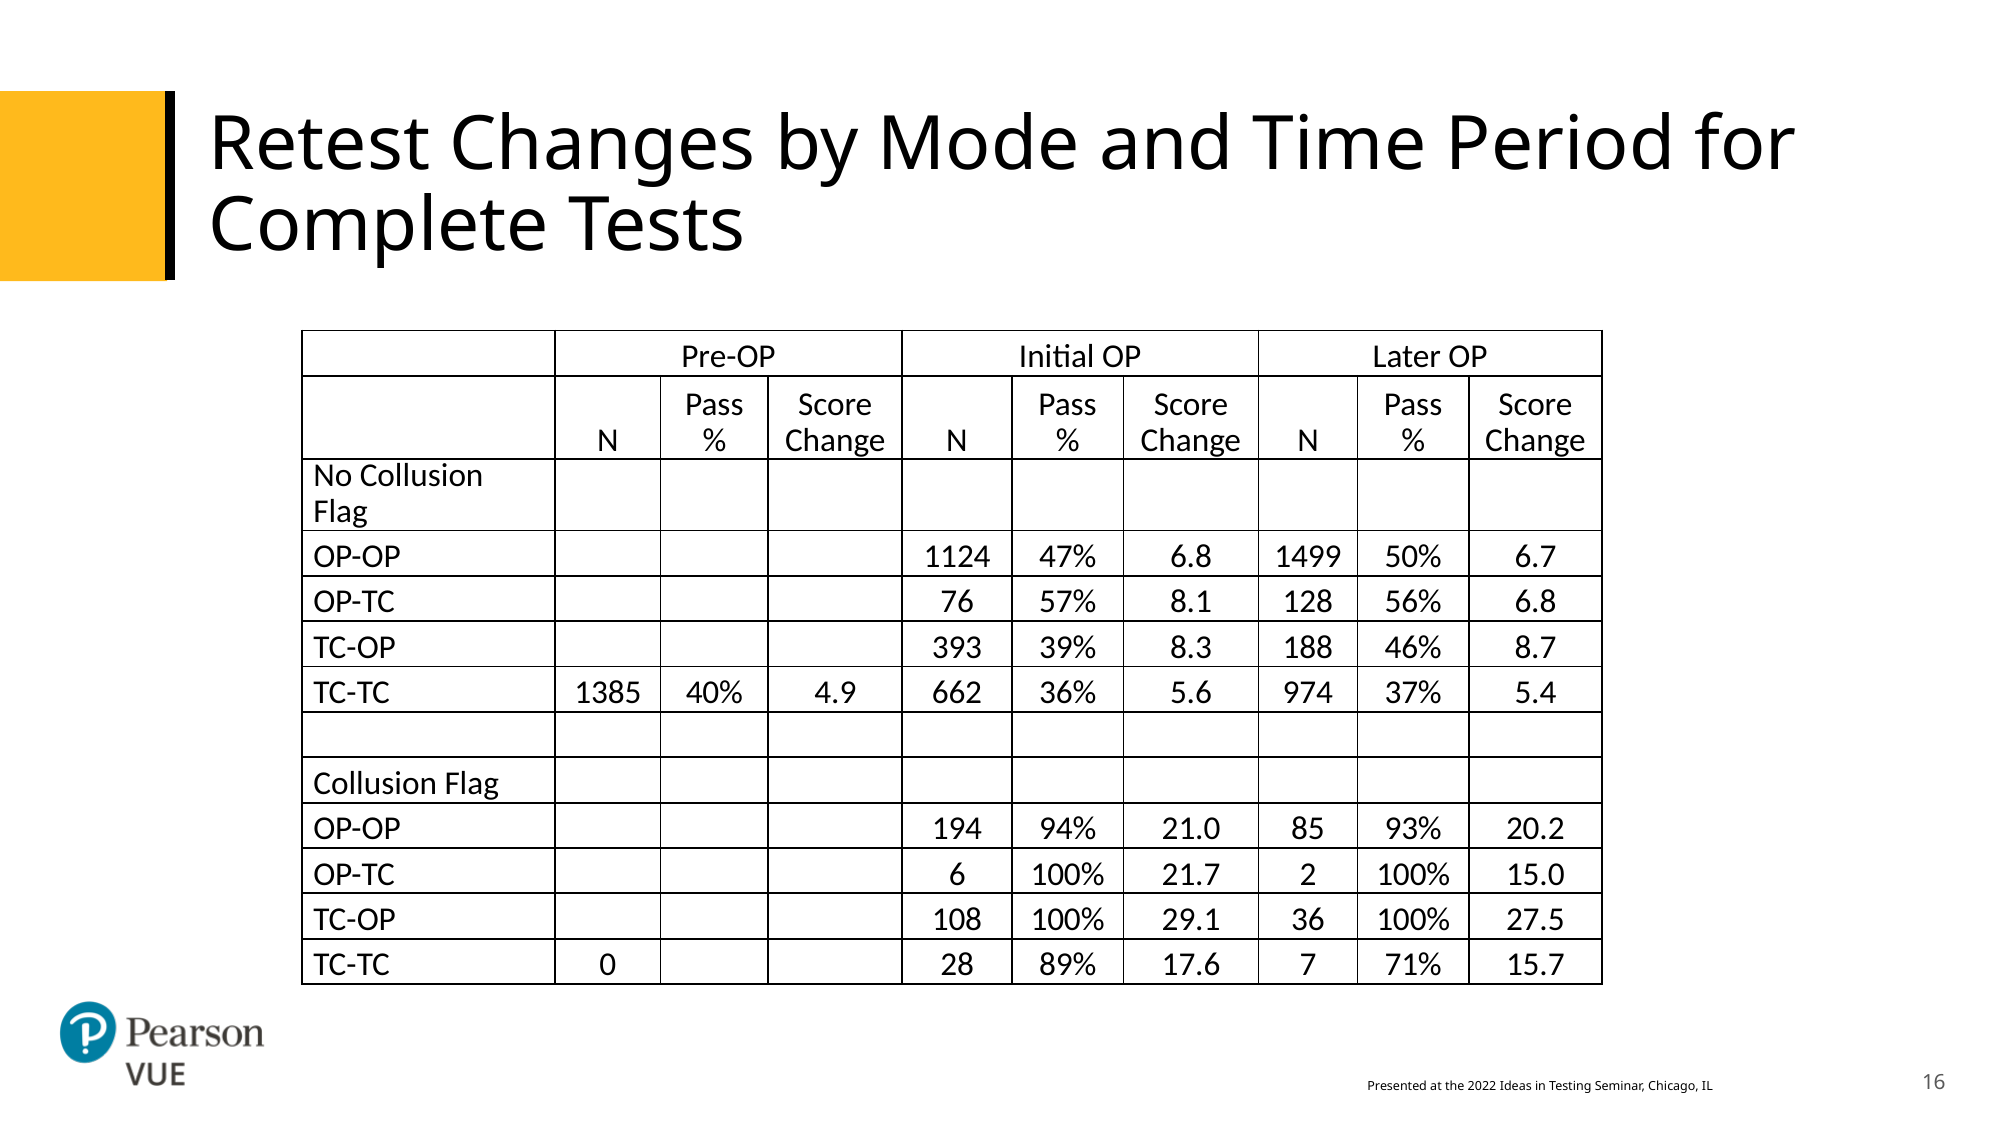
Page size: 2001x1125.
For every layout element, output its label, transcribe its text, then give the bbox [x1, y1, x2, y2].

table_cell 85 [1259, 804, 1357, 847]
table_cell [1259, 713, 1357, 756]
table_cell TC-OP [303, 622, 554, 666]
table_cell [1259, 758, 1357, 802]
table_cell 17.6 [1124, 940, 1258, 983]
table_cell [661, 940, 767, 983]
table_cell 128 [1259, 577, 1357, 620]
table_cell N [556, 377, 660, 458]
table_cell [1470, 758, 1601, 802]
table_cell [769, 804, 901, 847]
table_cell [556, 758, 660, 802]
table_cell 188 [1259, 622, 1357, 666]
table_cell 100% [1013, 894, 1123, 938]
table_cell [661, 460, 767, 530]
table_cell 5.4 [1470, 667, 1601, 711]
table_cell [769, 894, 901, 938]
table_cell 6 [903, 849, 1011, 892]
table_cell 100% [1358, 849, 1468, 892]
table_cell 76 [903, 577, 1011, 620]
table_cell N [903, 377, 1011, 458]
table_cell 8.7 [1470, 622, 1601, 666]
picture [50, 992, 274, 1095]
table_cell 662 [903, 667, 1011, 711]
table_cell [769, 577, 901, 620]
table_cell [1358, 713, 1468, 756]
table_cell TC-TC [303, 940, 554, 983]
table_cell Pass % [1358, 377, 1468, 458]
table_cell 100% [1358, 894, 1468, 938]
table_cell [1013, 758, 1123, 802]
table_cell [303, 713, 554, 756]
table_cell [903, 460, 1011, 530]
table_cell 46% [1358, 622, 1468, 666]
table_cell 6.8 [1470, 577, 1601, 620]
table_cell [769, 622, 901, 666]
table_cell Pass % [661, 377, 767, 458]
table_cell [661, 804, 767, 847]
table_cell 1385 [556, 667, 660, 711]
table_cell No Collusion Flag [303, 460, 554, 530]
table_cell 89% [1013, 940, 1123, 983]
table_cell 21.0 [1124, 804, 1258, 847]
table_cell [556, 849, 660, 892]
table_cell OP-OP [303, 804, 554, 847]
table_cell 194 [903, 804, 1011, 847]
table_cell 1499 [1259, 531, 1357, 575]
table_cell 7 [1259, 940, 1357, 983]
table_cell 50% [1358, 531, 1468, 575]
table_cell 8.3 [1124, 622, 1258, 666]
table_cell TC-TC [303, 667, 554, 711]
table_cell 57% [1013, 577, 1123, 620]
table_cell [556, 622, 660, 666]
table_cell 4.9 [769, 667, 901, 711]
table_cell [661, 622, 767, 666]
table_cell OP-TC [303, 849, 554, 892]
table_cell [1358, 460, 1468, 530]
table_cell 20.2 [1470, 804, 1601, 847]
table_cell 29.1 [1124, 894, 1258, 938]
table_cell Score Change [769, 377, 901, 458]
table_cell 100% [1013, 849, 1123, 892]
table_cell 39% [1013, 622, 1123, 666]
table_cell 71% [1358, 940, 1468, 983]
table_cell [556, 577, 660, 620]
table_cell [556, 804, 660, 847]
table_cell [1470, 460, 1601, 530]
table_cell 36% [1013, 667, 1123, 711]
table_cell [556, 713, 660, 756]
table_cell [556, 894, 660, 938]
table_header Pre-OP [556, 331, 901, 375]
table_cell [1259, 460, 1357, 530]
table_cell [1013, 460, 1123, 530]
table_header Later OP [1259, 331, 1601, 375]
table_cell TC-OP [303, 894, 554, 938]
table_cell [661, 849, 767, 892]
table_cell 94% [1013, 804, 1123, 847]
table_cell 6.8 [1124, 531, 1258, 575]
table_cell N [1259, 377, 1357, 458]
table_cell [769, 758, 901, 802]
table_cell Score Change [1124, 377, 1258, 458]
table_header Initial OP [903, 331, 1258, 375]
table_cell [661, 577, 767, 620]
table_header [303, 331, 554, 375]
table_cell [769, 940, 901, 983]
table_cell 8.1 [1124, 577, 1258, 620]
table_cell 56% [1358, 577, 1468, 620]
table_cell 27.5 [1470, 894, 1601, 938]
table_cell 40% [661, 667, 767, 711]
table_cell 21.7 [1124, 849, 1258, 892]
table_cell [903, 713, 1011, 756]
table_cell Pass % [1013, 377, 1123, 458]
table_cell [769, 849, 901, 892]
table_cell 974 [1259, 667, 1357, 711]
table_cell [661, 531, 767, 575]
table_cell 36 [1259, 894, 1357, 938]
table_cell [903, 758, 1011, 802]
table_cell Score Change [1470, 377, 1601, 458]
table_cell 93% [1358, 804, 1468, 847]
table_cell 15.7 [1470, 940, 1601, 983]
table_cell Collusion Flag [303, 758, 554, 802]
table_cell 2 [1259, 849, 1357, 892]
table_cell OP-OP [303, 531, 554, 575]
slide_number 16 [1894, 1052, 1961, 1113]
table_cell 1124 [903, 531, 1011, 575]
table_cell [556, 460, 660, 530]
table_cell [1124, 460, 1258, 530]
table_cell [1358, 758, 1468, 802]
table_cell 28 [903, 940, 1011, 983]
title Retest Changes by Mode and Time Period for Complete Tests [194, 93, 1830, 278]
table_cell [1124, 758, 1258, 802]
table_cell [303, 377, 554, 458]
table_cell 6.7 [1470, 531, 1601, 575]
table_cell OP-TC [303, 577, 554, 620]
table_cell [661, 894, 767, 938]
table_cell [769, 531, 901, 575]
table_cell [769, 460, 901, 530]
table_cell 15.0 [1470, 849, 1601, 892]
table_cell 5.6 [1124, 667, 1258, 711]
table_cell [1124, 713, 1258, 756]
table_cell [1013, 713, 1123, 756]
table_cell [556, 531, 660, 575]
table_cell [661, 758, 767, 802]
table_cell 47% [1013, 531, 1123, 575]
table_cell 393 [903, 622, 1011, 666]
table_cell 108 [903, 894, 1011, 938]
table_cell 0 [556, 940, 660, 983]
table_cell 37% [1358, 667, 1468, 711]
table_cell [661, 713, 767, 756]
table_cell [1470, 713, 1601, 756]
table_cell [769, 713, 901, 756]
